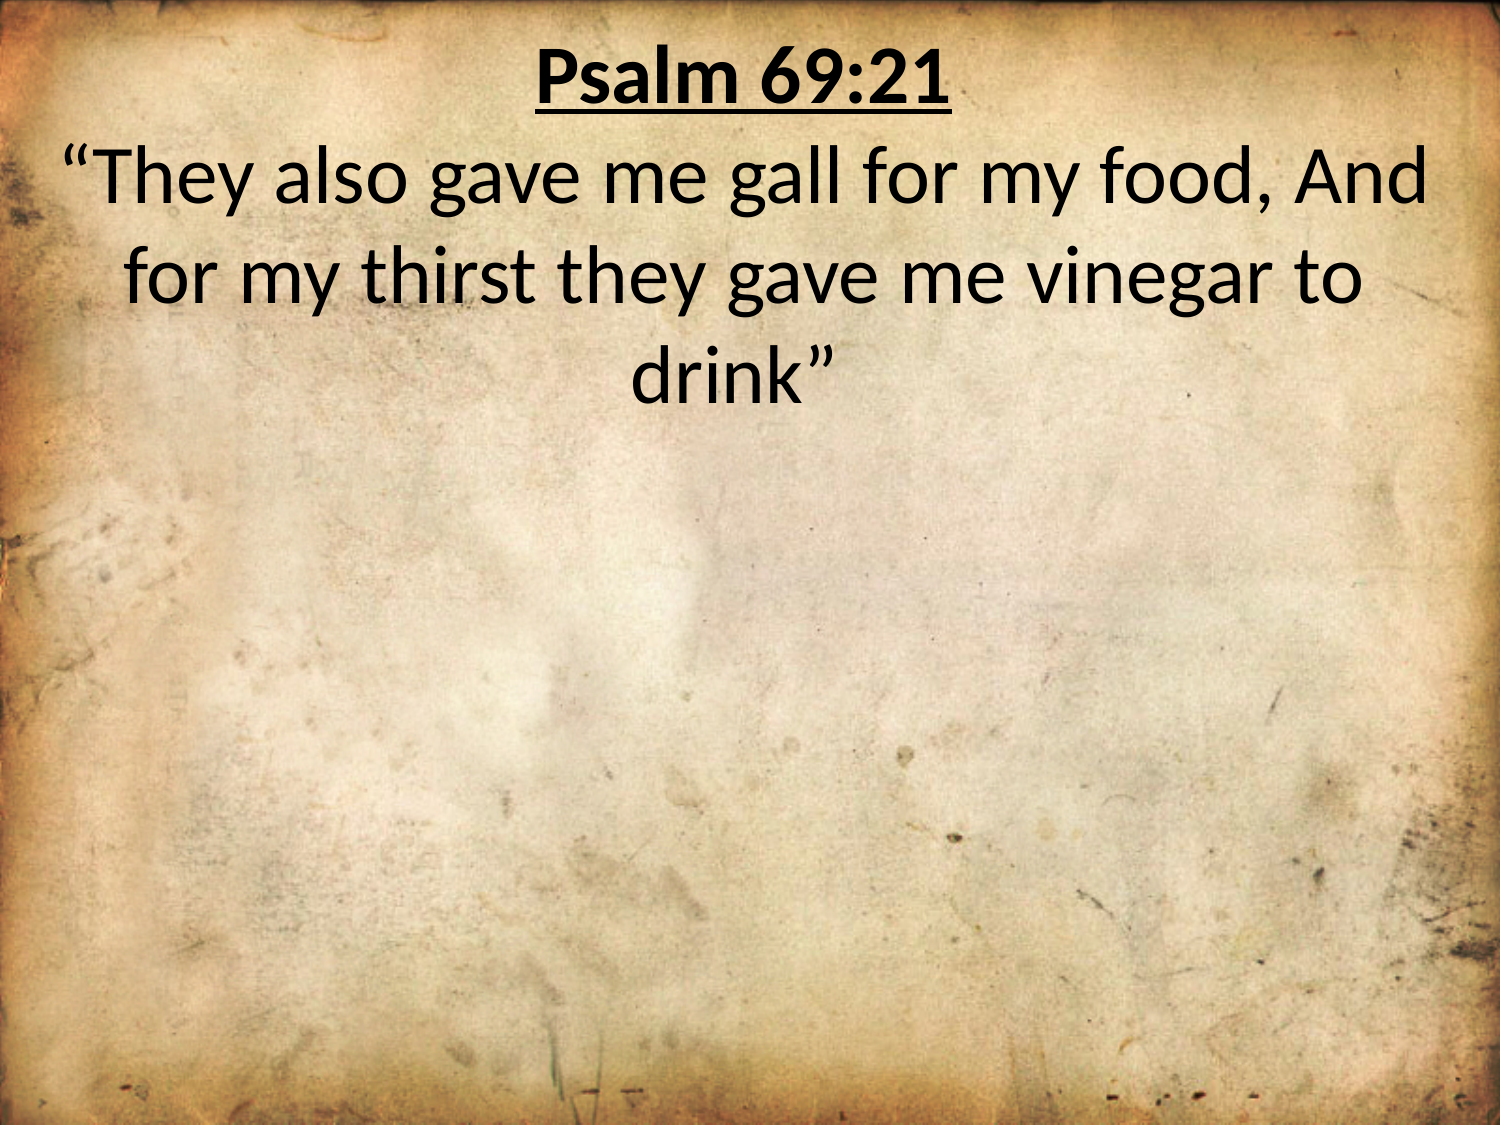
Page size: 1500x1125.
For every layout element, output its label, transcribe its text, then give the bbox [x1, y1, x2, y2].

text_box Psalm 69:21 “They also gave me gall for my food, And for my thirst they gave me vinegar to drink” [12, 12, 1475, 1125]
picture [0, 0, 1500, 1125]
